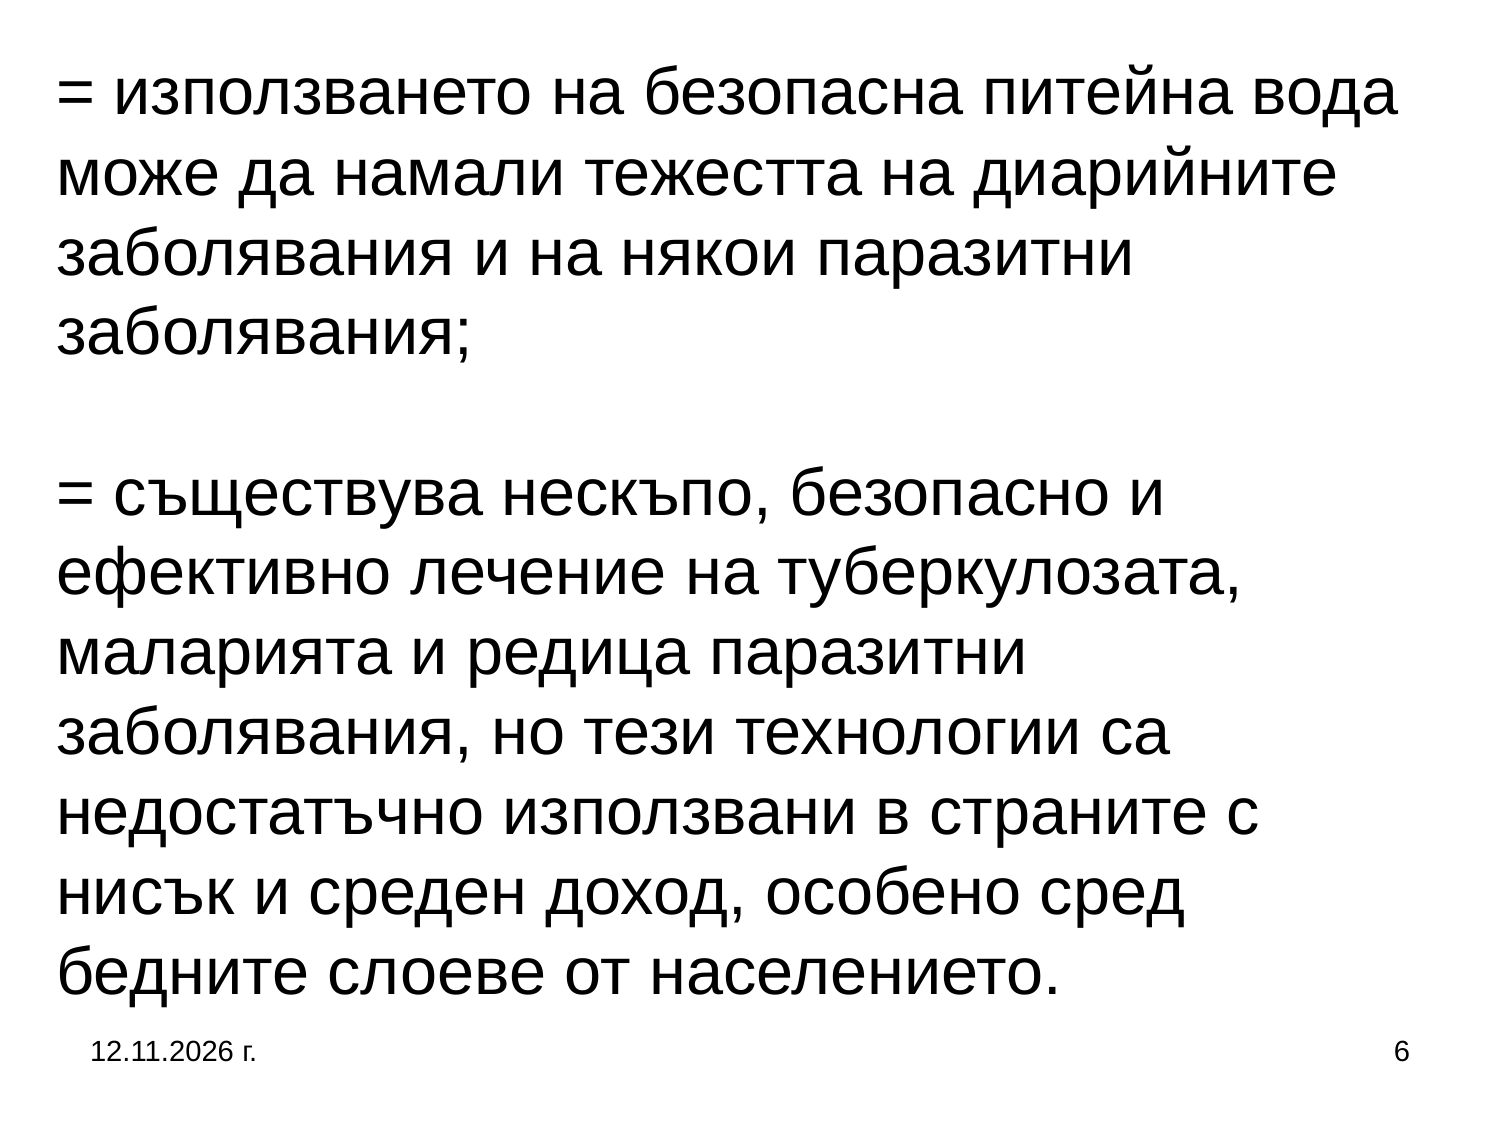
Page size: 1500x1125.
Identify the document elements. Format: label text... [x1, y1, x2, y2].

title = използването на безопасна питейна вода може да намали тежестта на диарийните заболявания и на някои паразитни заболявания; = съществува нескъпо, безопасно и ефективно лечение на туберкулозата, маларията и редица паразитни заболявания, но тези технологии са недостатъчно използвани в страните с нисък и среден доход, особено сред бедните слоеве от населението. [41, 45, 1459, 1012]
slide_number 6 [1074, 1024, 1425, 1103]
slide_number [75, 1024, 425, 1103]
